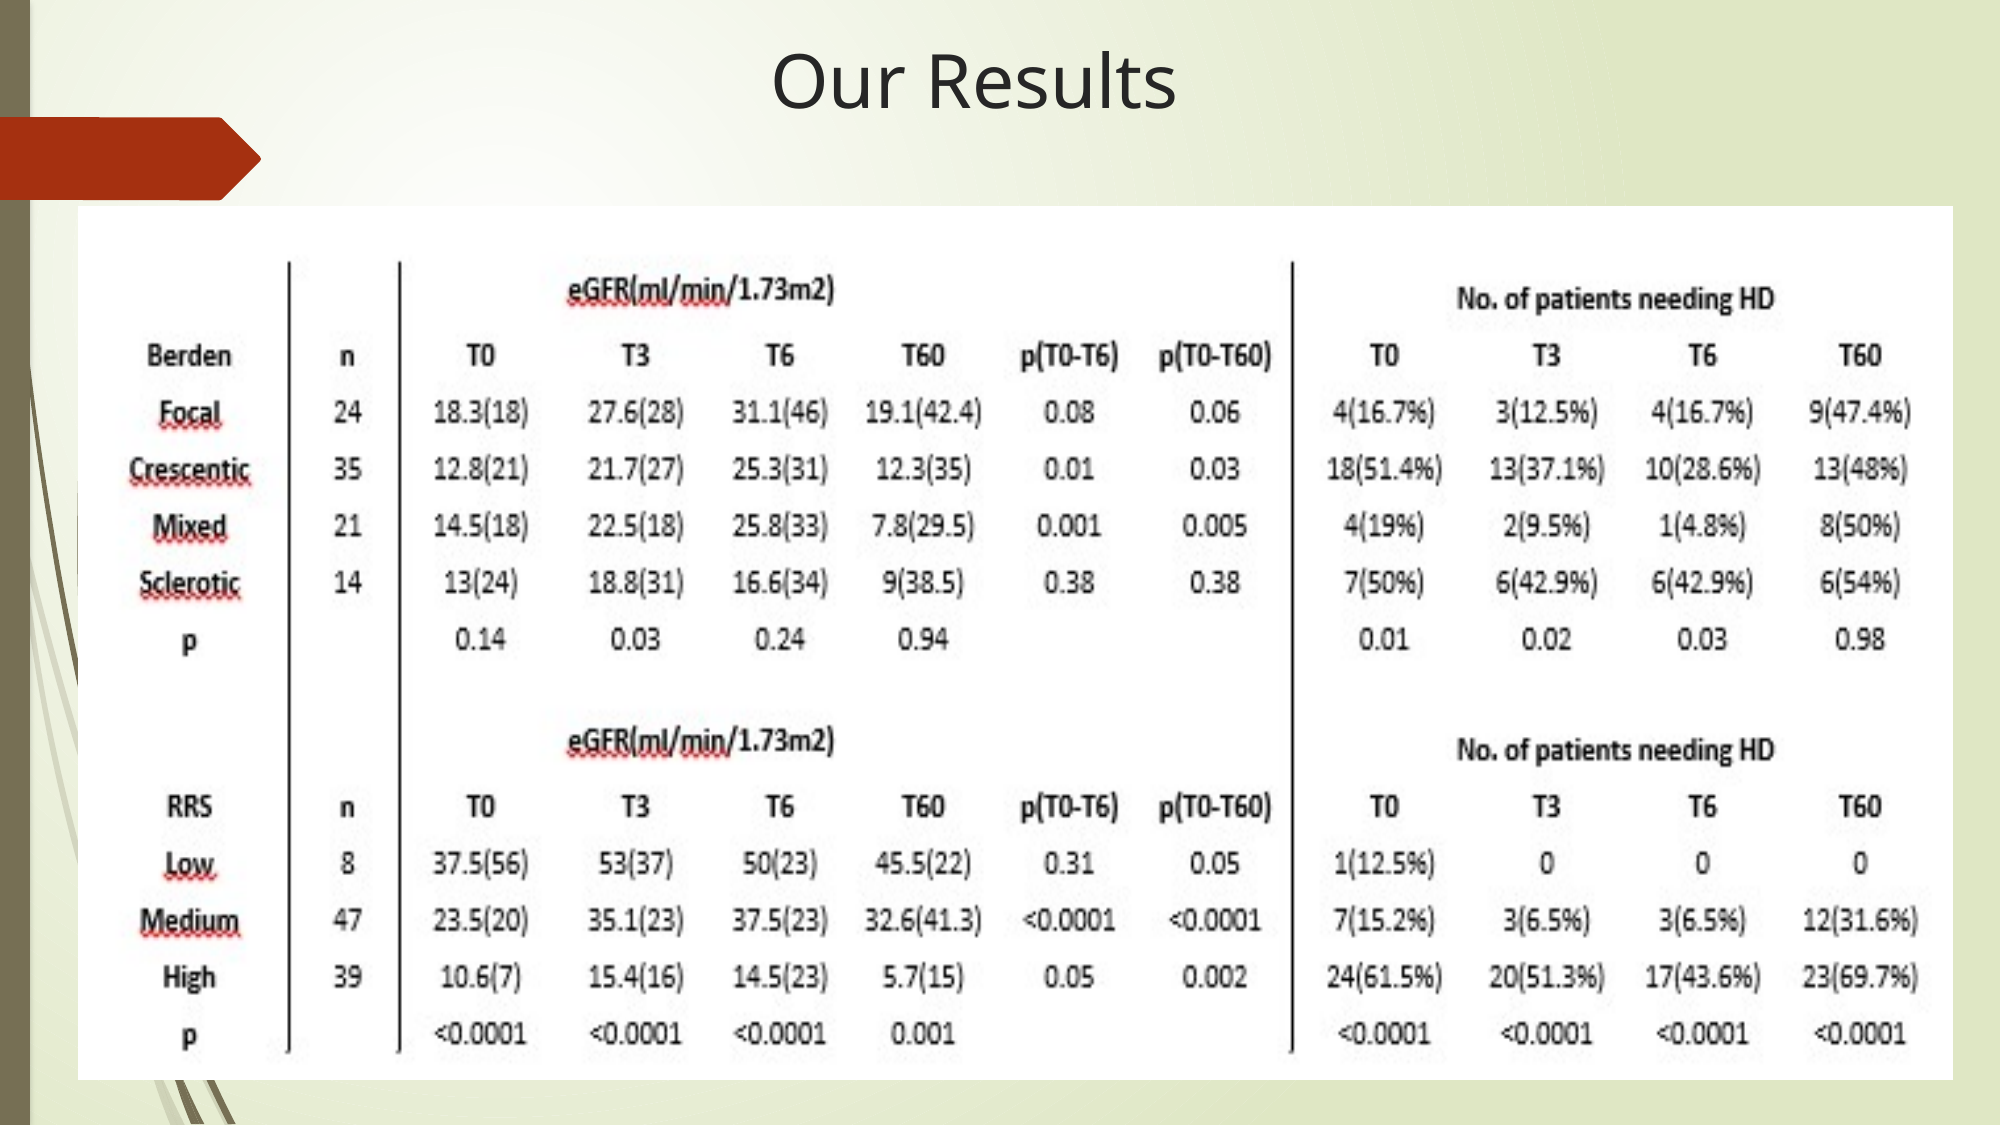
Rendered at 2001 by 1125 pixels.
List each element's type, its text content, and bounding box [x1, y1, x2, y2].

picture [77, 206, 1953, 1080]
title Our Results [243, 26, 1706, 204]
